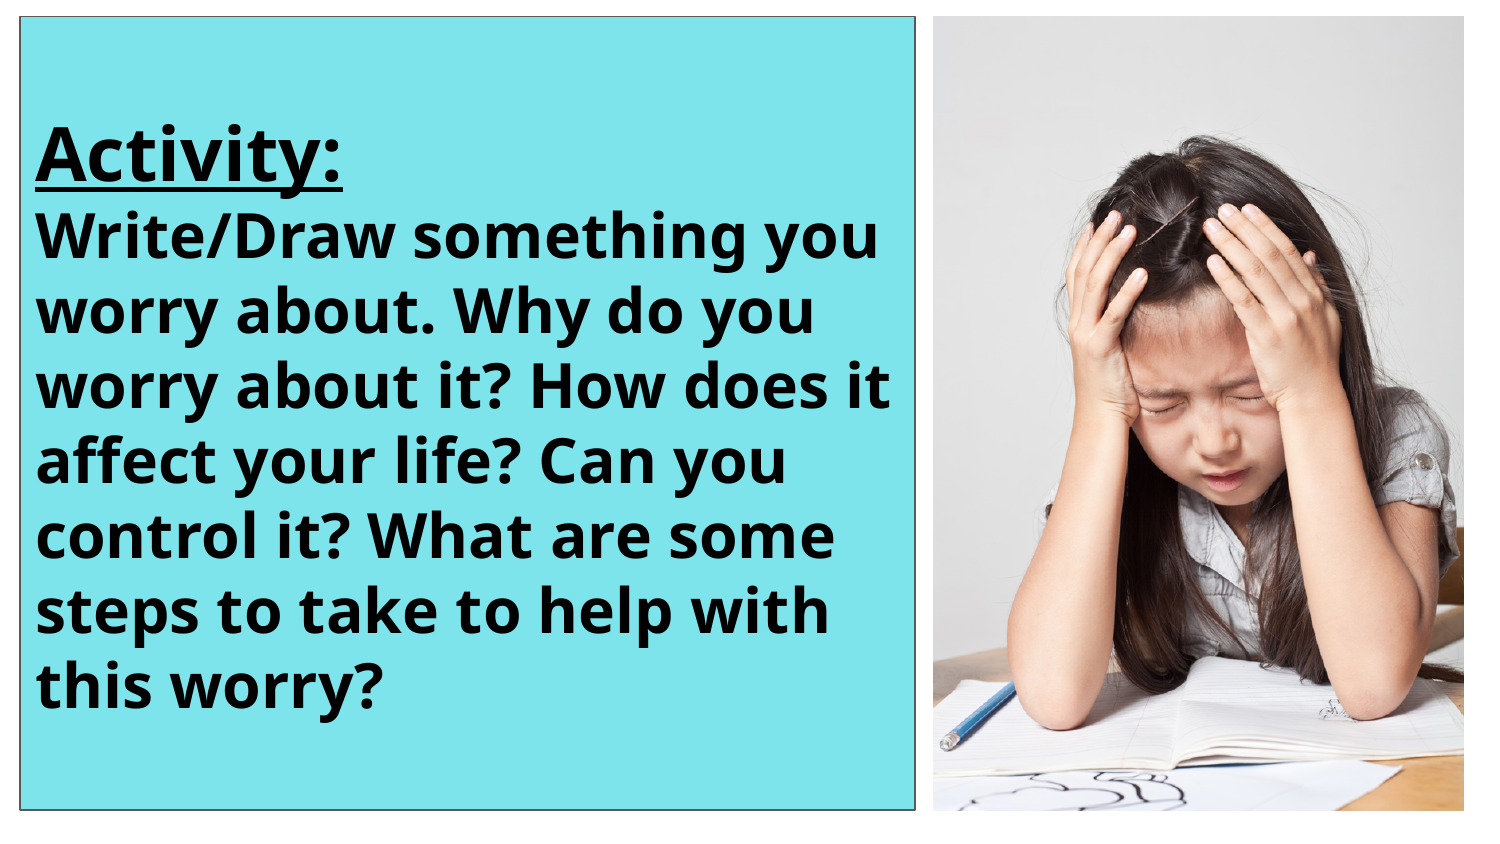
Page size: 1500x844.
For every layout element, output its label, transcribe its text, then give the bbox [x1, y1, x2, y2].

text_box Activity: Write/Draw something you worry about. Why do you worry about it? How does it affect your life? Can you control it? What are some steps to take to help with this worry? [20, 16, 915, 811]
picture [933, 16, 1464, 811]
